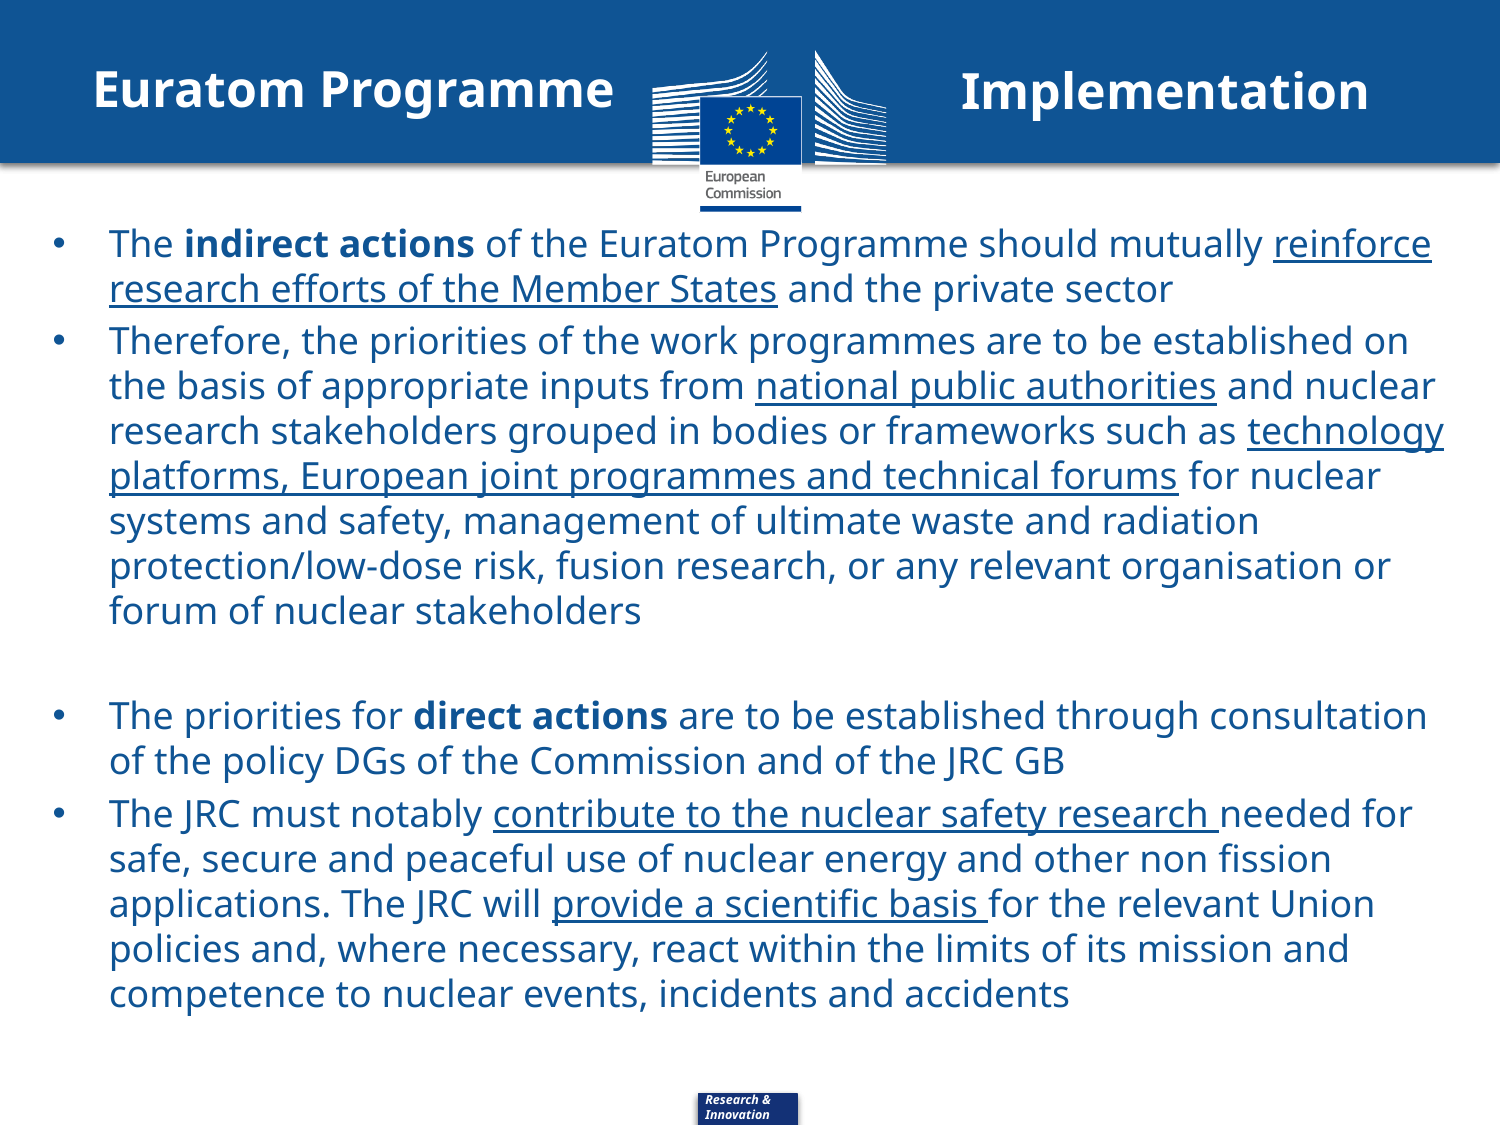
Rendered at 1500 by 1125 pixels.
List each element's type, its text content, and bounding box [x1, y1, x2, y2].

text_box Euratom Programme [77, 49, 630, 125]
list The indirect actions of the Euratom Programme should mutually reinforce research efforts of the Member States and the private sector Therefore, the priorities of the work programmes are to be established on the basis of appropriate inputs from national public authorities and nuclear research stakeholders grouped in bodies or frameworks such as technology platforms, European joint programmes and technical forums for nuclear systems and safety, management of ultimate waste and radiation protection/low-dose risk, fusion research, or any relevant organisation or forum of nuclear stakeholders The priorities for direct actions are to be established through consultation of the policy DGs of the Commission and of the JRC GB The JRC must notably contribute to the nuclear safety research needed for safe, secure and peaceful use of nuclear energy and other non fission applications. The JRC will provide a scientific basis for the relevant Union policies and, where necessary, react within the limits of its mission and competence to nuclear events, incidents and accidents [37, 212, 1463, 1076]
text_box Implementation [946, 51, 1386, 127]
